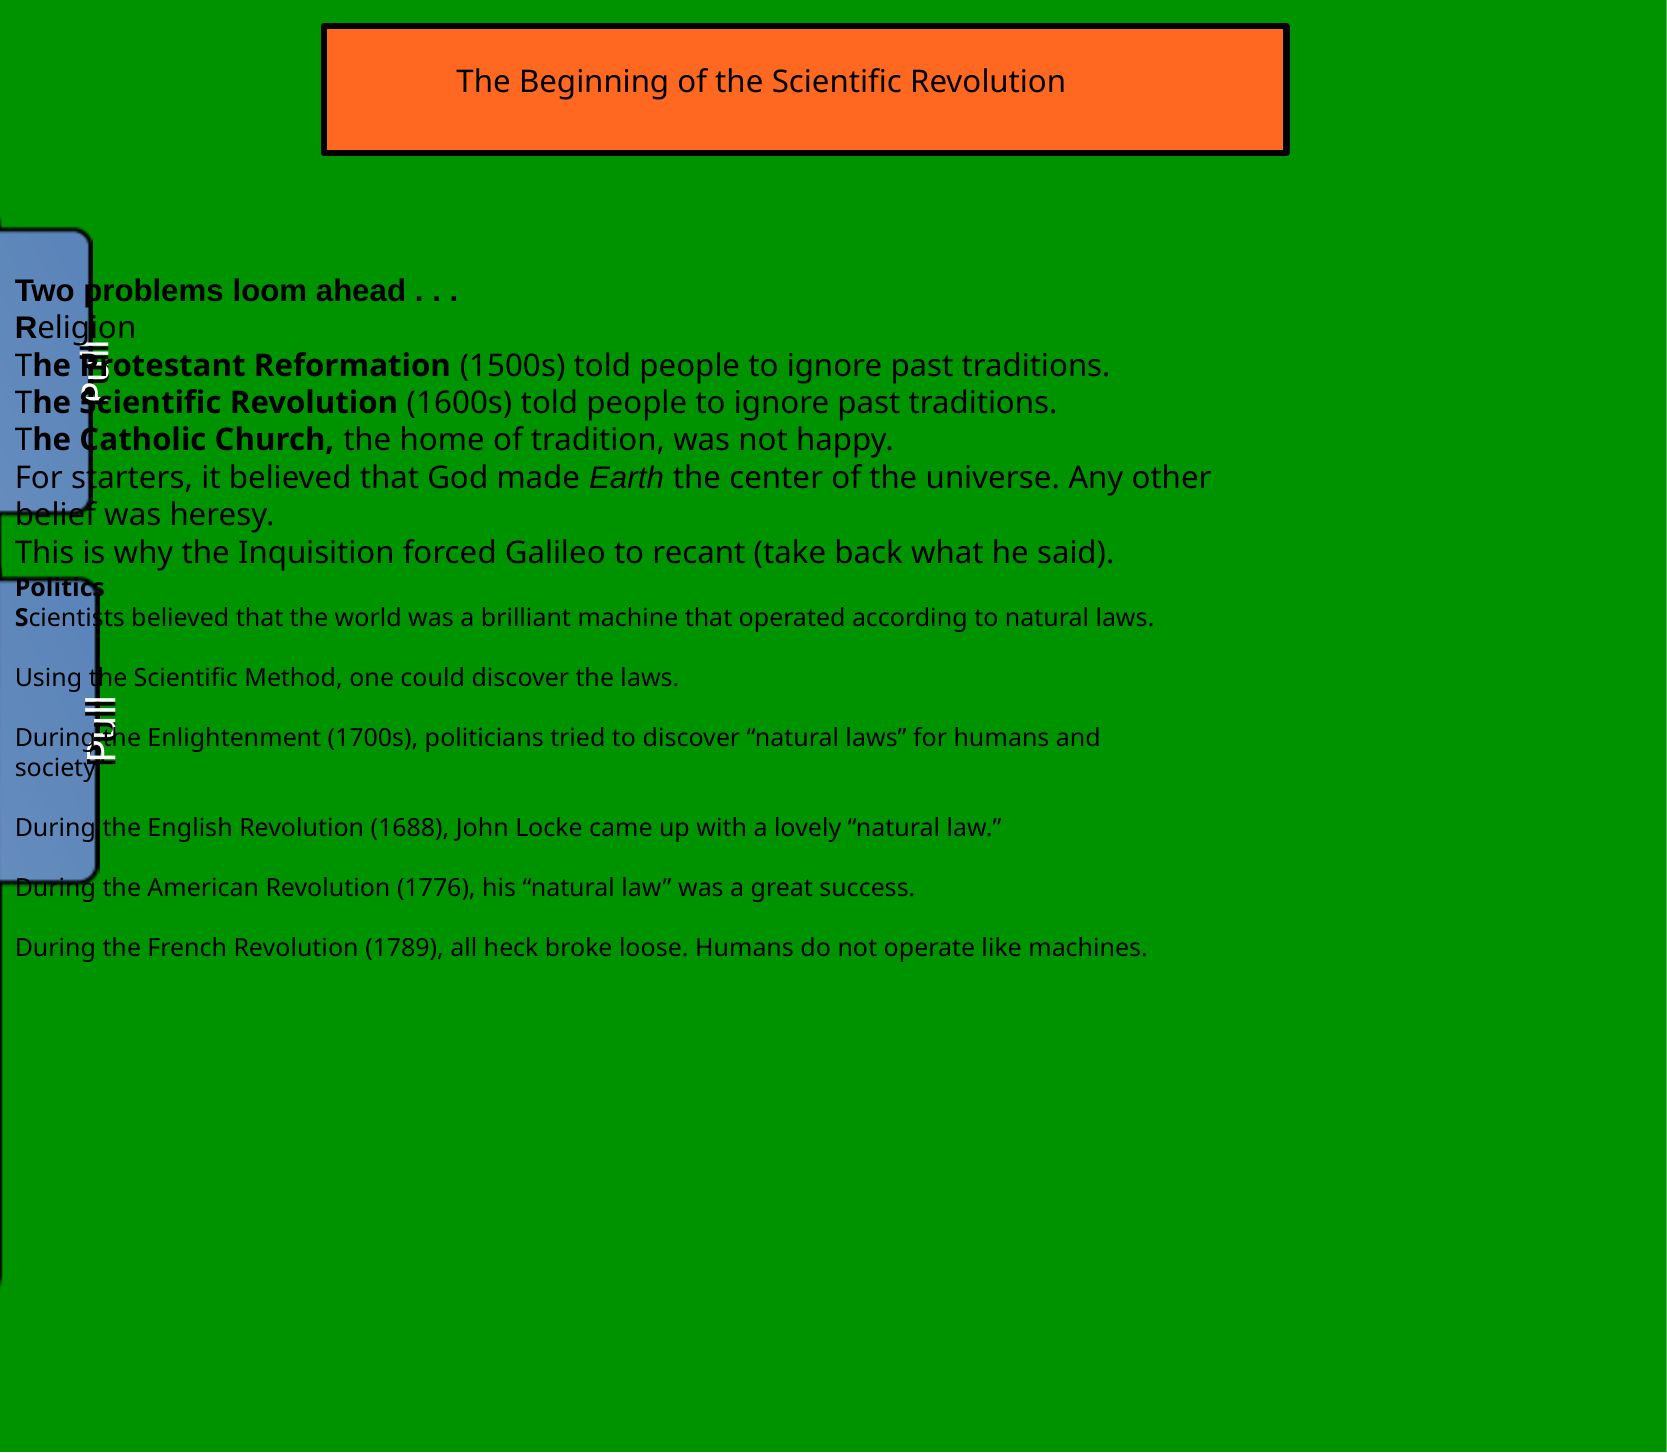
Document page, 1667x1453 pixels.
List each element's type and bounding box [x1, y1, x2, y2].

text_box [0, 179, 1297, 928]
text_box [0, 525, 1205, 1325]
text_box [323, 25, 1287, 154]
